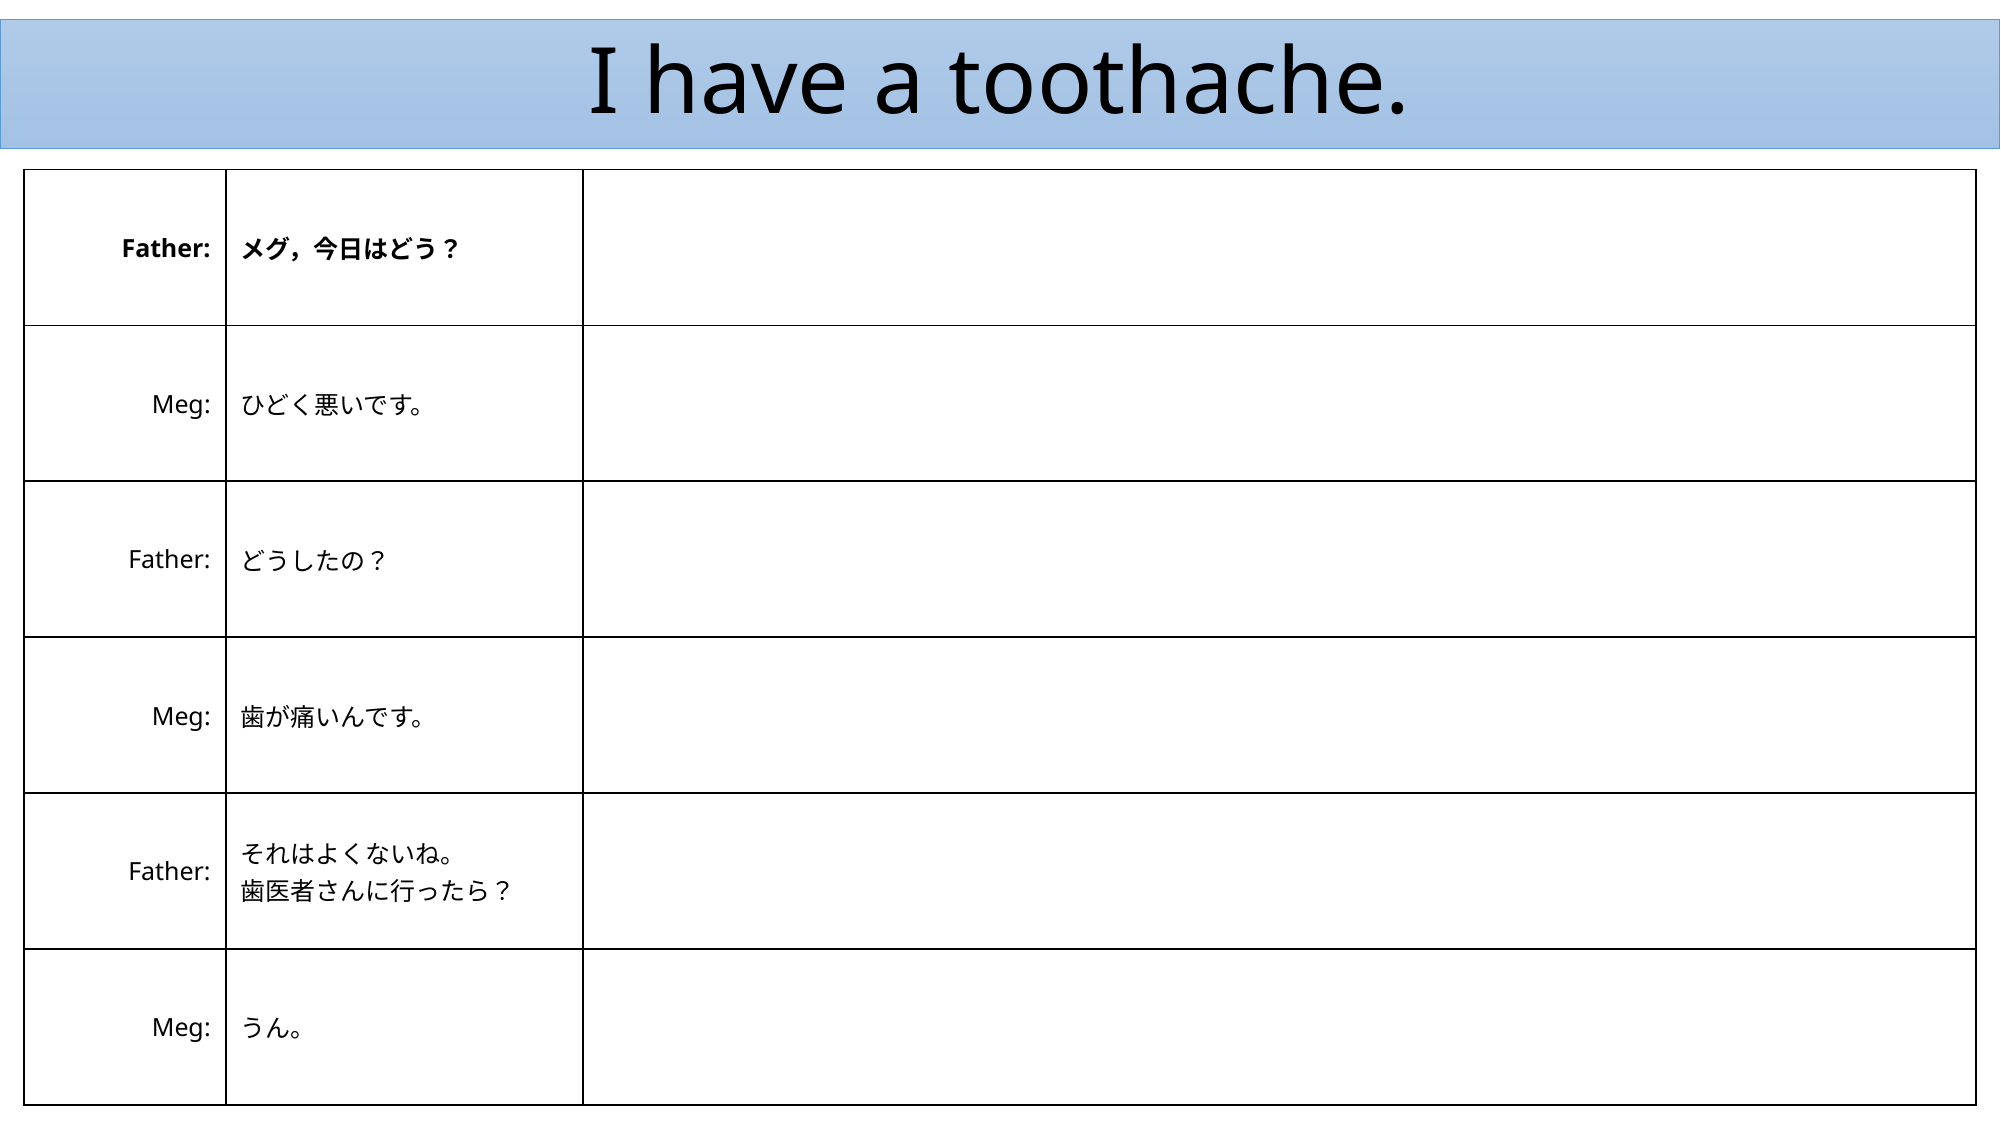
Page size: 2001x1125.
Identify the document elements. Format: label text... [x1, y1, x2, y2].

table_cell [584, 638, 1975, 792]
table_cell Meg: [25, 950, 225, 1104]
table_cell 歯が痛いんです。 [227, 638, 582, 792]
table_cell [584, 482, 1975, 636]
table_cell Meg: [25, 638, 225, 792]
table_cell Father: [25, 794, 225, 948]
table_cell ひどく悪いです。 [227, 326, 582, 480]
table_header メグ，今日はどう？ [227, 170, 582, 325]
table_cell Meg: [25, 326, 225, 480]
table_cell それはよくないね。 歯医者さんに行ったら？ [227, 794, 582, 948]
title I have a toothache. [0, 19, 2000, 149]
table_header Father: [25, 170, 225, 325]
table_cell [584, 794, 1975, 948]
table_cell Father: [25, 482, 225, 636]
table_cell [584, 950, 1975, 1104]
table_cell [584, 326, 1975, 480]
table_cell うん。 [227, 950, 582, 1104]
table_header [584, 170, 1975, 325]
table_cell どうしたの？ [227, 482, 582, 636]
